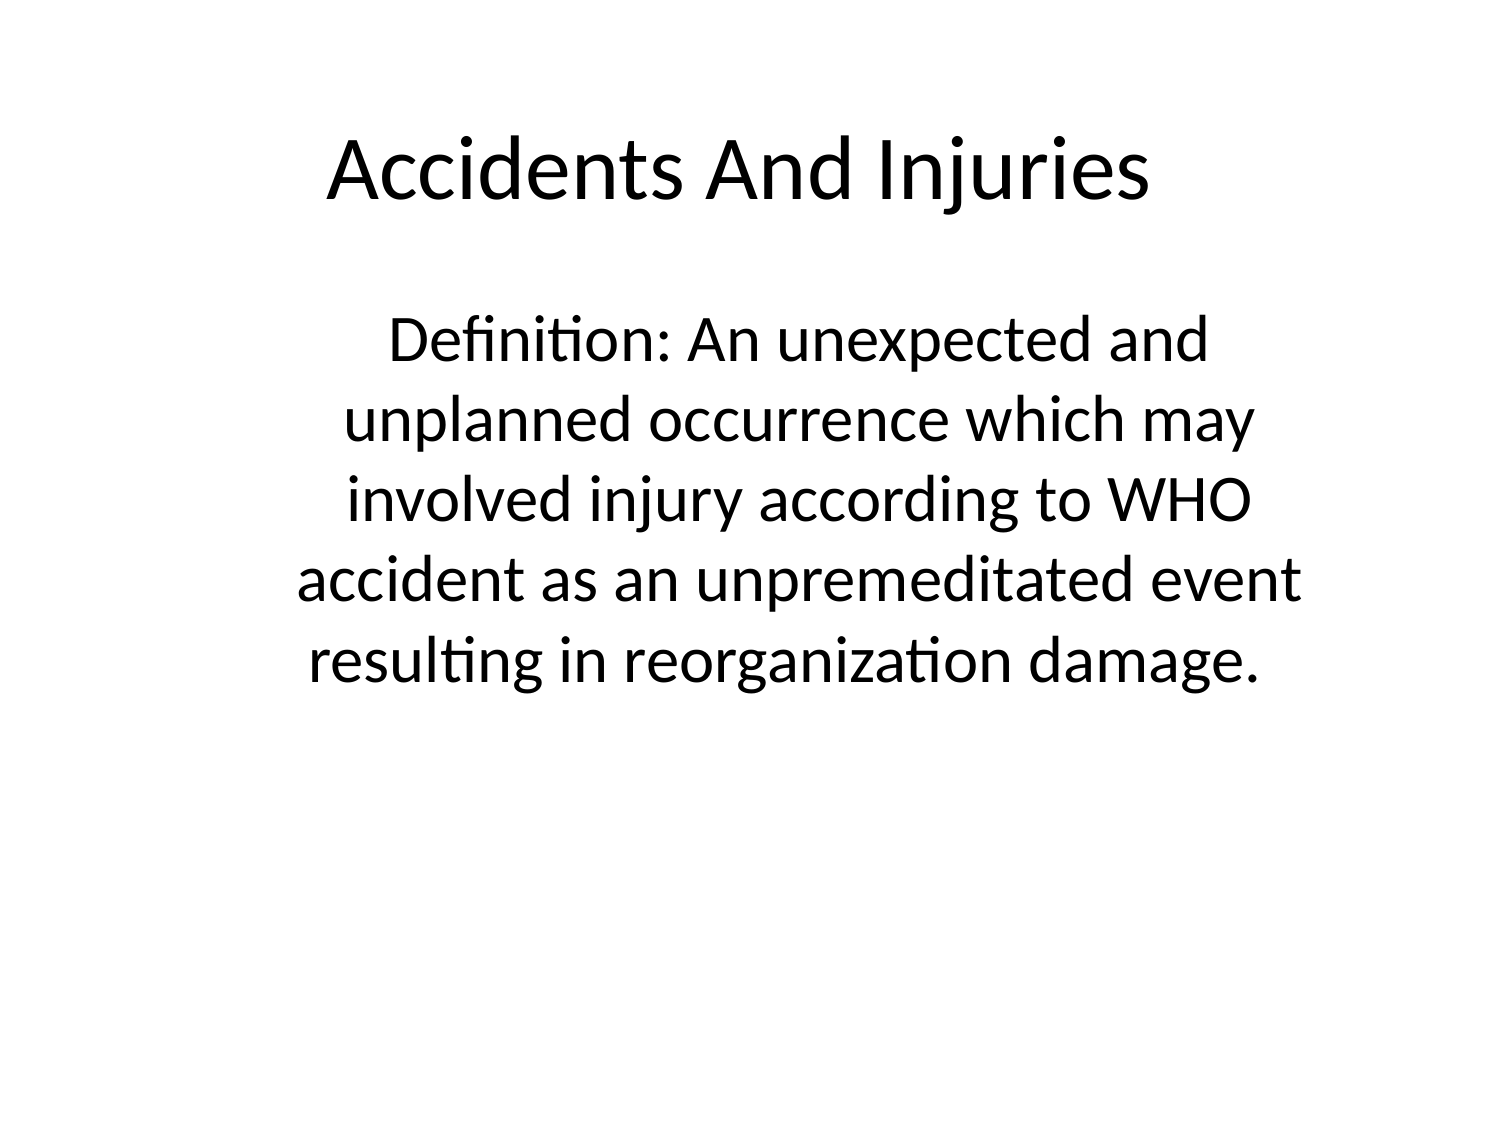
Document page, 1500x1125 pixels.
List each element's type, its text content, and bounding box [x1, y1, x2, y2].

title Accidents And Injuries [112, 62, 1388, 263]
subtitle Definition: An unexpected and unplanned occurrence which may involved injury according to WHO accident as an unpremeditated event resulting in reorganization damage. [249, 287, 1350, 913]
